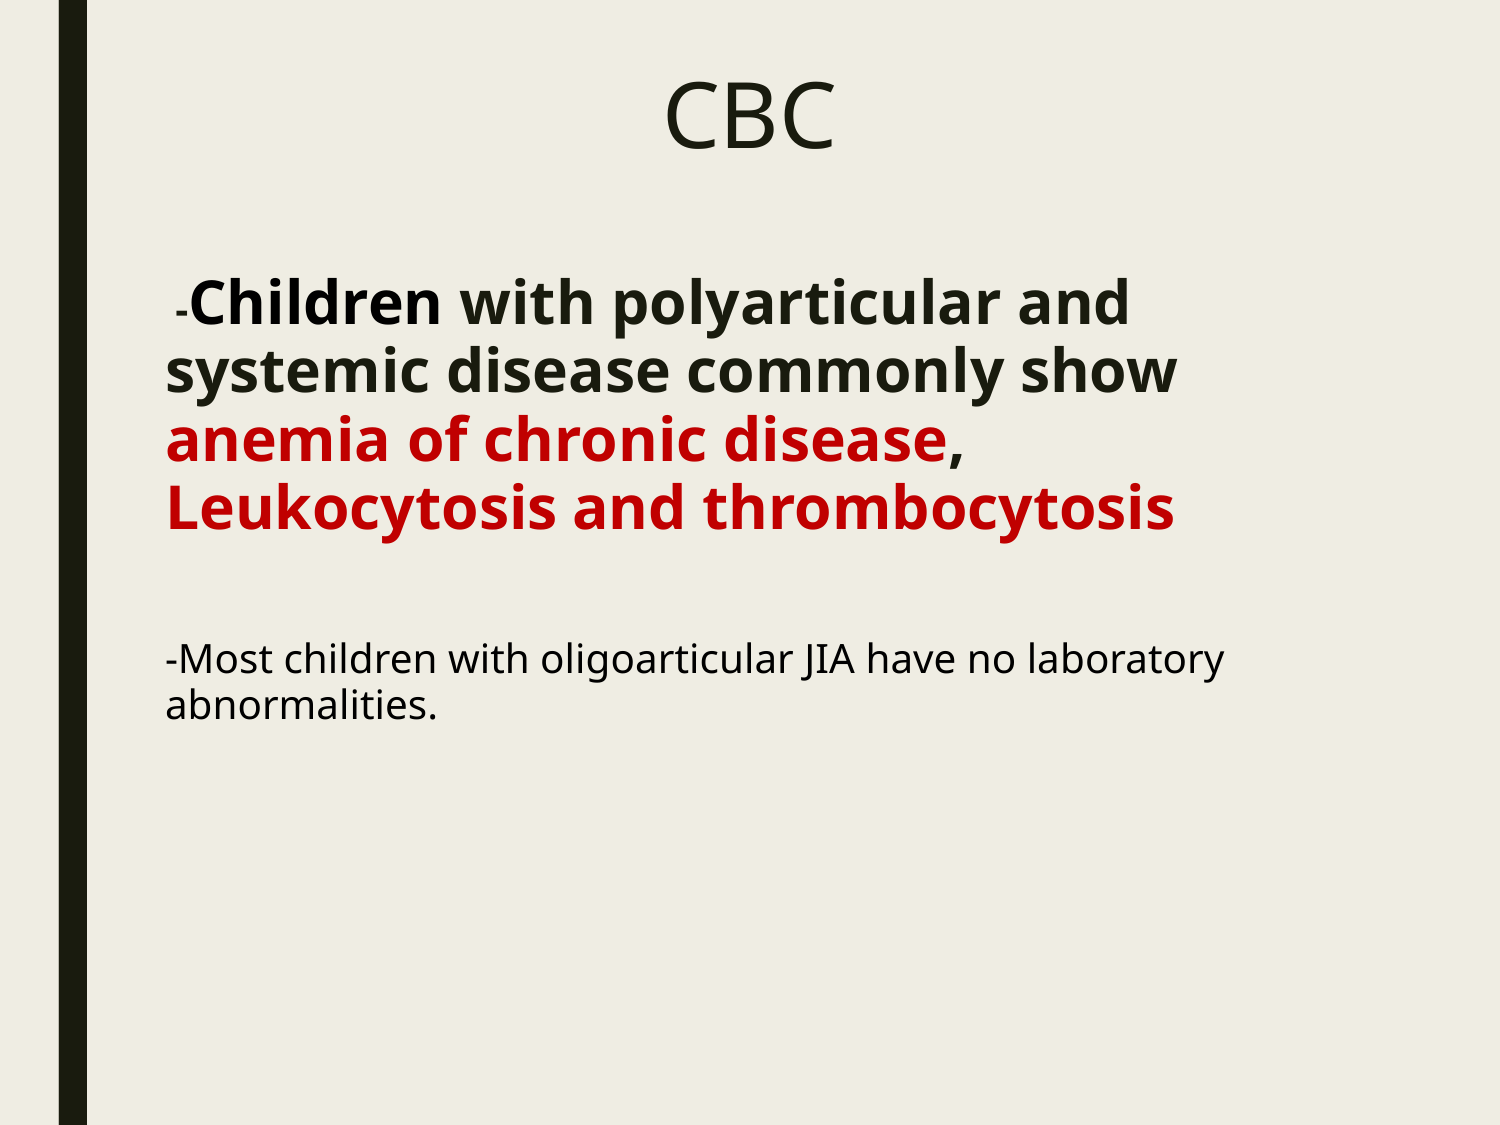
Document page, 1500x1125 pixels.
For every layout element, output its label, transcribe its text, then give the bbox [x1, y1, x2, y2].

title CBC [75, 62, 1425, 208]
list -Children with polyarticular and systemic disease commonly show anemia of chronic disease, Leukocytosis and thrombocytosis -Most children with oligoarticular JIA have no laboratory abnormalities. [150, 262, 1332, 738]
